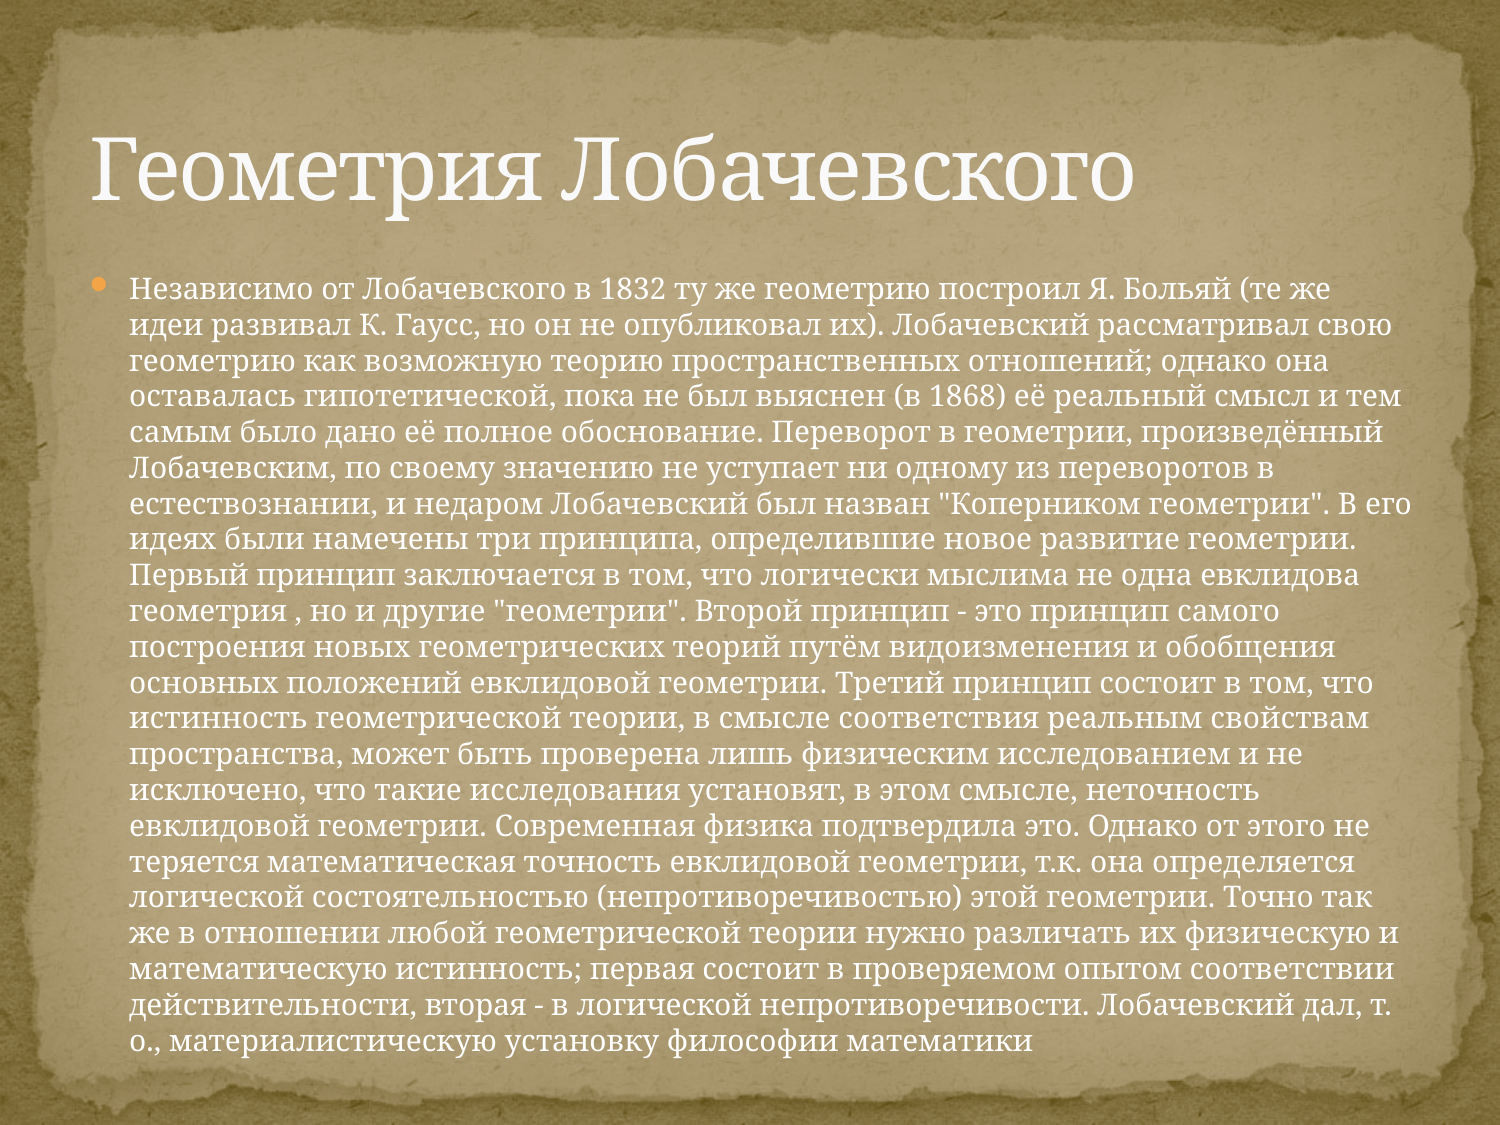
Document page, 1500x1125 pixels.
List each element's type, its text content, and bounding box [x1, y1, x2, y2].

title Геометрия Лобачевского [74, 24, 1425, 225]
list Независимо от Лобачевского в 1832 ту же геометрию построил Я. Больяй (те же идеи развивал К. Гаусс, но он не опубликовал их). Лобачевский рассматривал свою геометрию как возможную теорию пространственных отношений; однако она оставалась гипотетической, пока не был выяснен (в 1868) её реальный смысл и тем самым было дано её полное обоснование. Переворот в геометрии, произведённый Лобачевским, по своему значению не уступает ни одному из переворотов в естествознании, и недаром Лобачевский был назван "Коперником геометрии". В его идеях были намечены три принципа, определившие новое развитие геометрии. Первый принцип заключается в том, что логически мыслима не одна евклидова геометрия , но и другие "геометрии". Второй принцип - это принцип самого построения новых геометрических теорий путём видоизменения и обобщения основных положений евклидовой геометрии. Третий принцип состоит в том, что истинность геометрической теории, в смысле соответствия реальным свойствам пространства, может быть проверена лишь физическим исследованием и не исключено, что такие исследования установят, в этом смысле, неточность евклидовой геометрии. Современная физика подтвердила это. Однако от этого не теряется математическая точность евклидовой геометрии, т.к. она определяется логической состоятельностью (непротиворечивостью) этой геометрии. Точно так же в отношении любой геометрической теории нужно различать их физическую и математическую истинность; первая состоит в проверяемом опытом соответствии действительности, вторая - в логической непротиворечивости. Лобачевский дал, т. о., материалистическую установку философии математики [74, 262, 1430, 1125]
